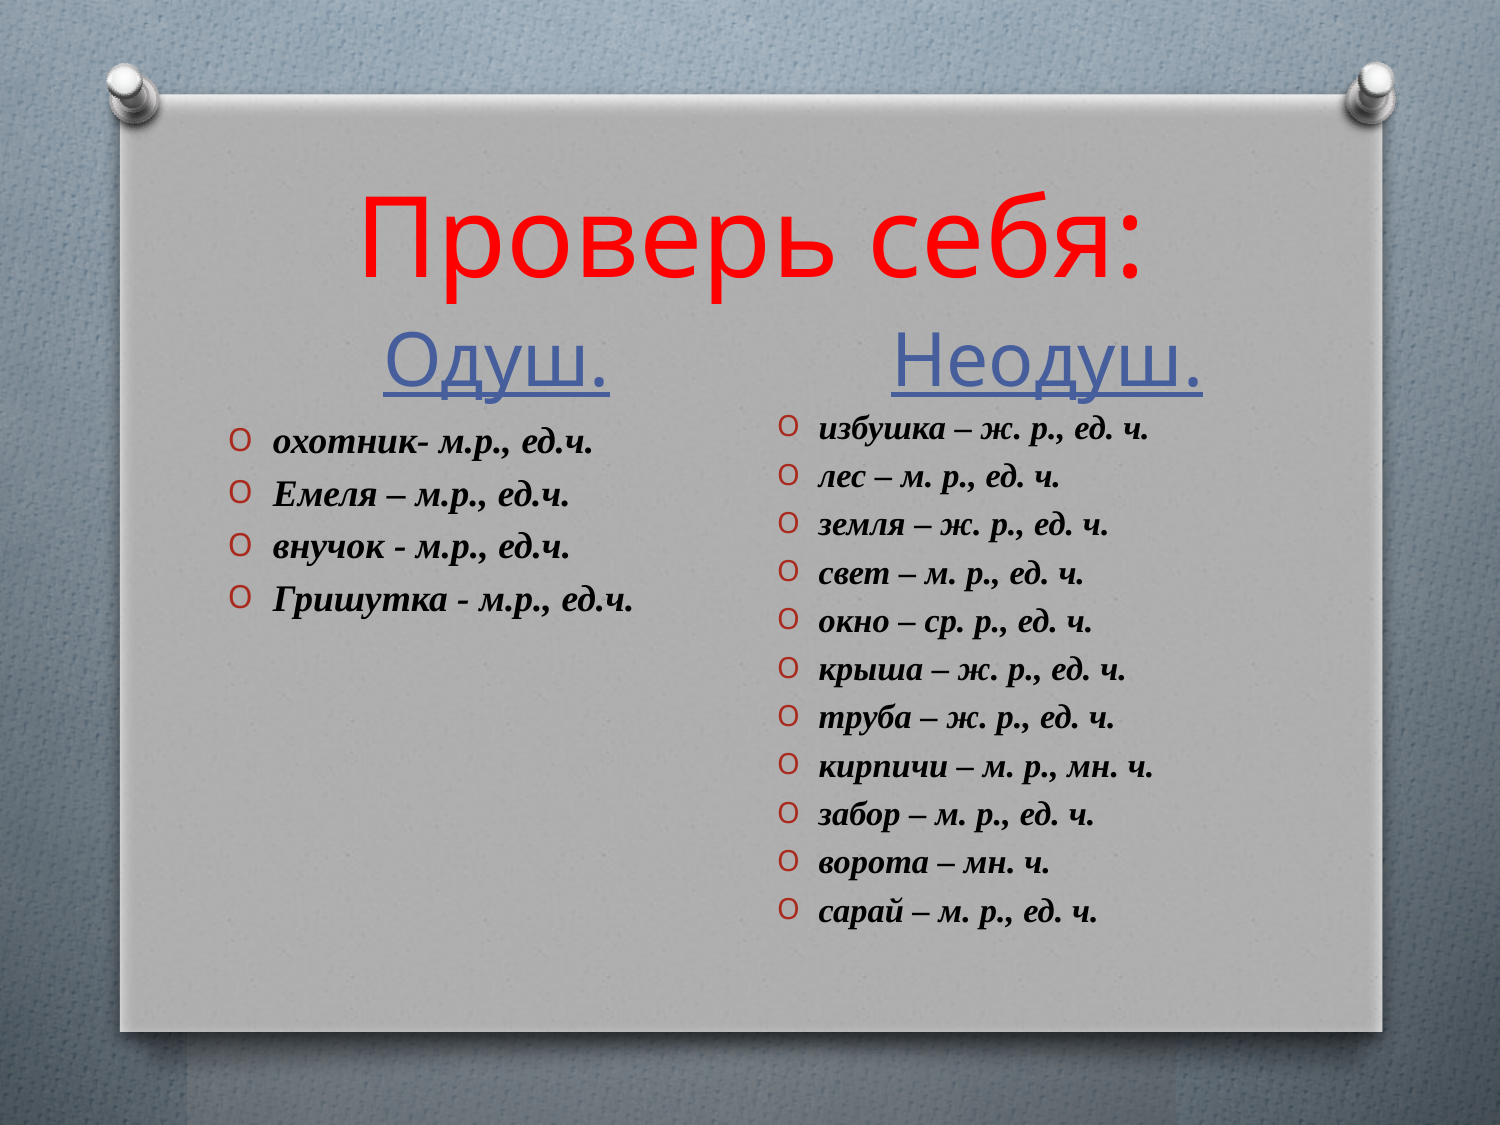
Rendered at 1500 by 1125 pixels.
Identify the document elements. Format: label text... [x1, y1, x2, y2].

title Проверь себя: [179, 134, 1323, 332]
list охотник- м.р., ед.ч. Емеля – м.р., ед.ч. внучок - м.р., ед.ч. Гришутка - м.р., ед.ч. [213, 408, 743, 939]
picture [75, 29, 198, 153]
list Неодуш. [805, 267, 1289, 397]
picture [1317, 35, 1439, 156]
list Одуш. [255, 267, 738, 408]
list избушка – ж. р., ед. ч. лес – м. р., ед. ч. земля – ж. р., ед. ч. свет – м. р., ед. ч. окно – ср. р., ед. ч. крыша – ж. р., ед. ч. труба – ж. р., ед. ч. кирпичи – м. р., мн. ч. забор – м. р., ед. ч. ворота – мн. ч. сарай – м. р., ед. ч. [761, 397, 1292, 940]
